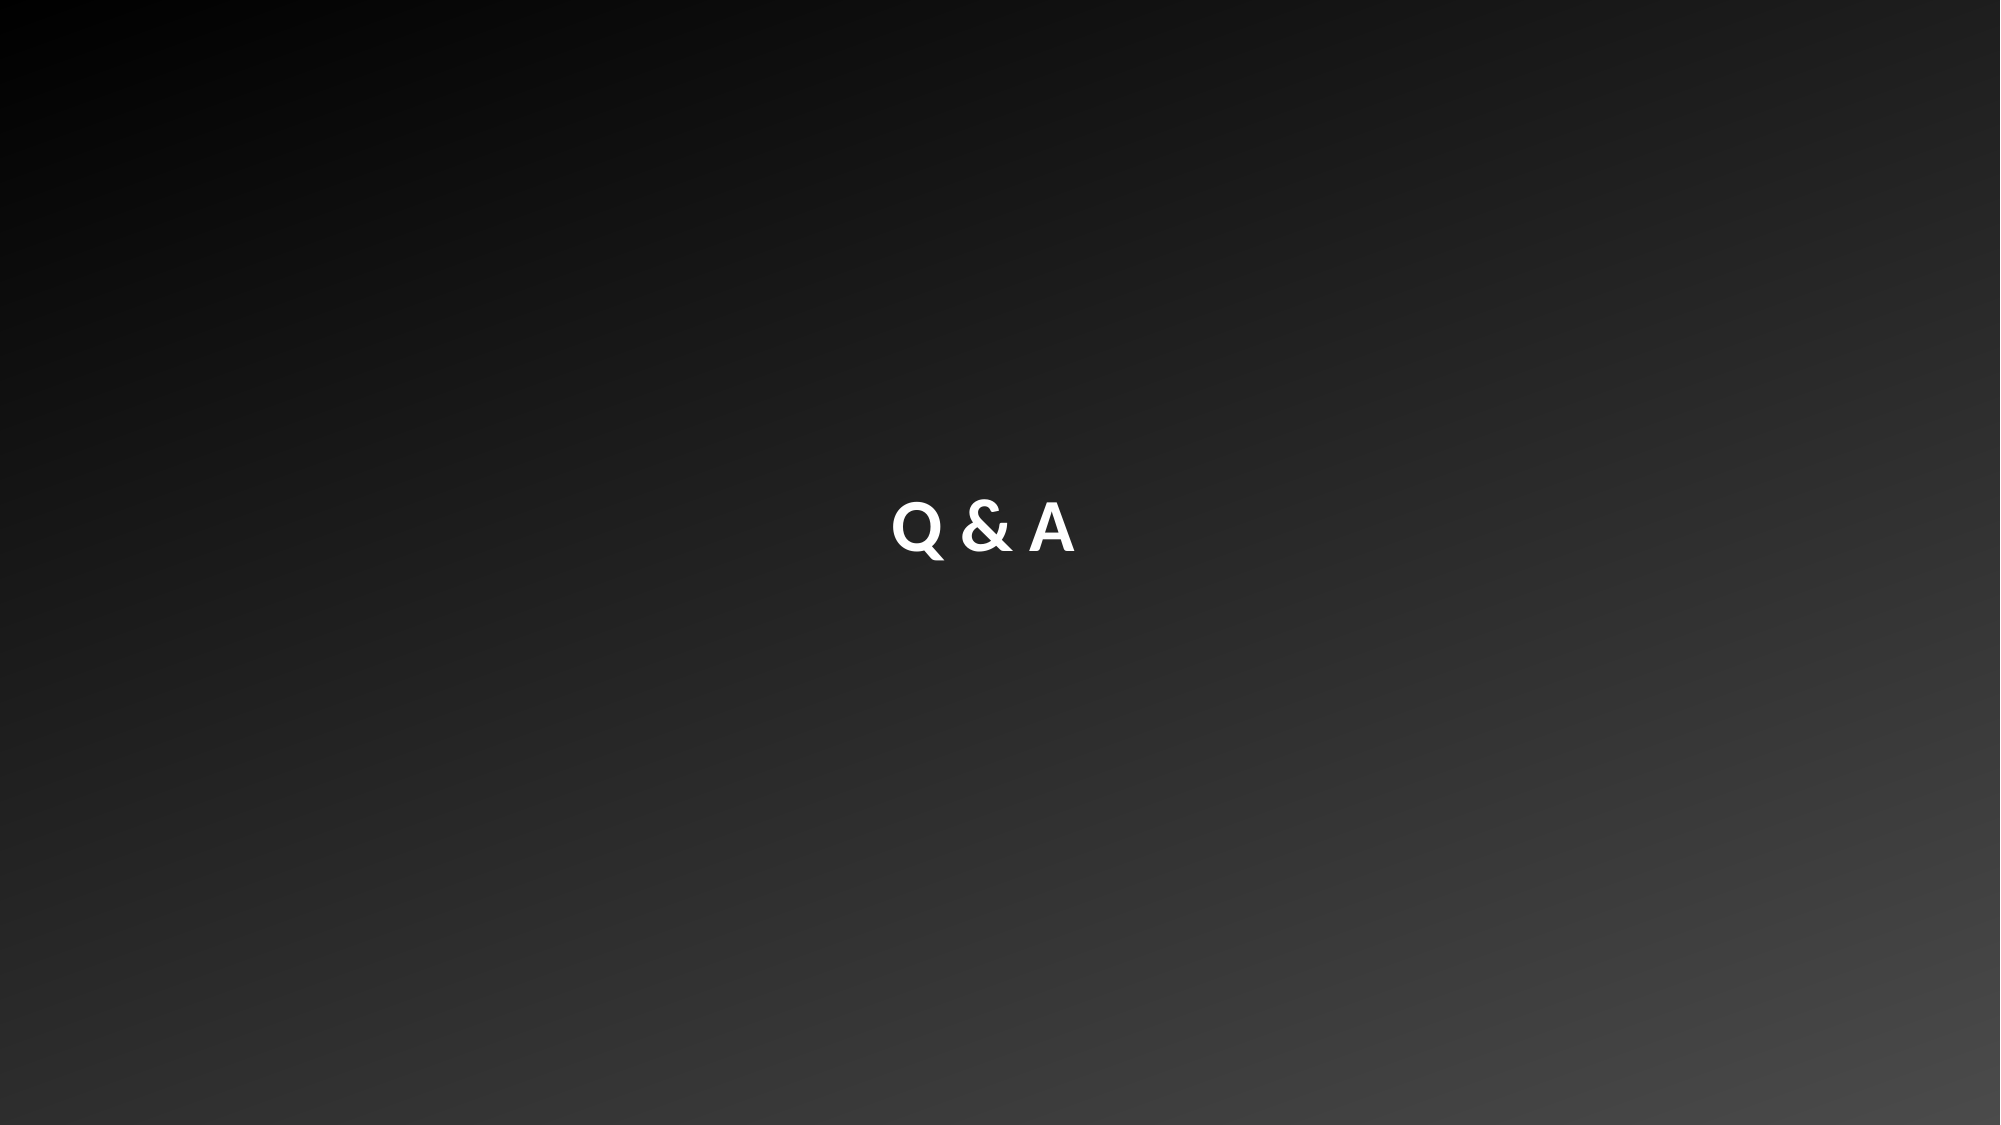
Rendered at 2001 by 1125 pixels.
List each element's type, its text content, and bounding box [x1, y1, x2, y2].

text_box Q & A [877, 468, 1367, 574]
